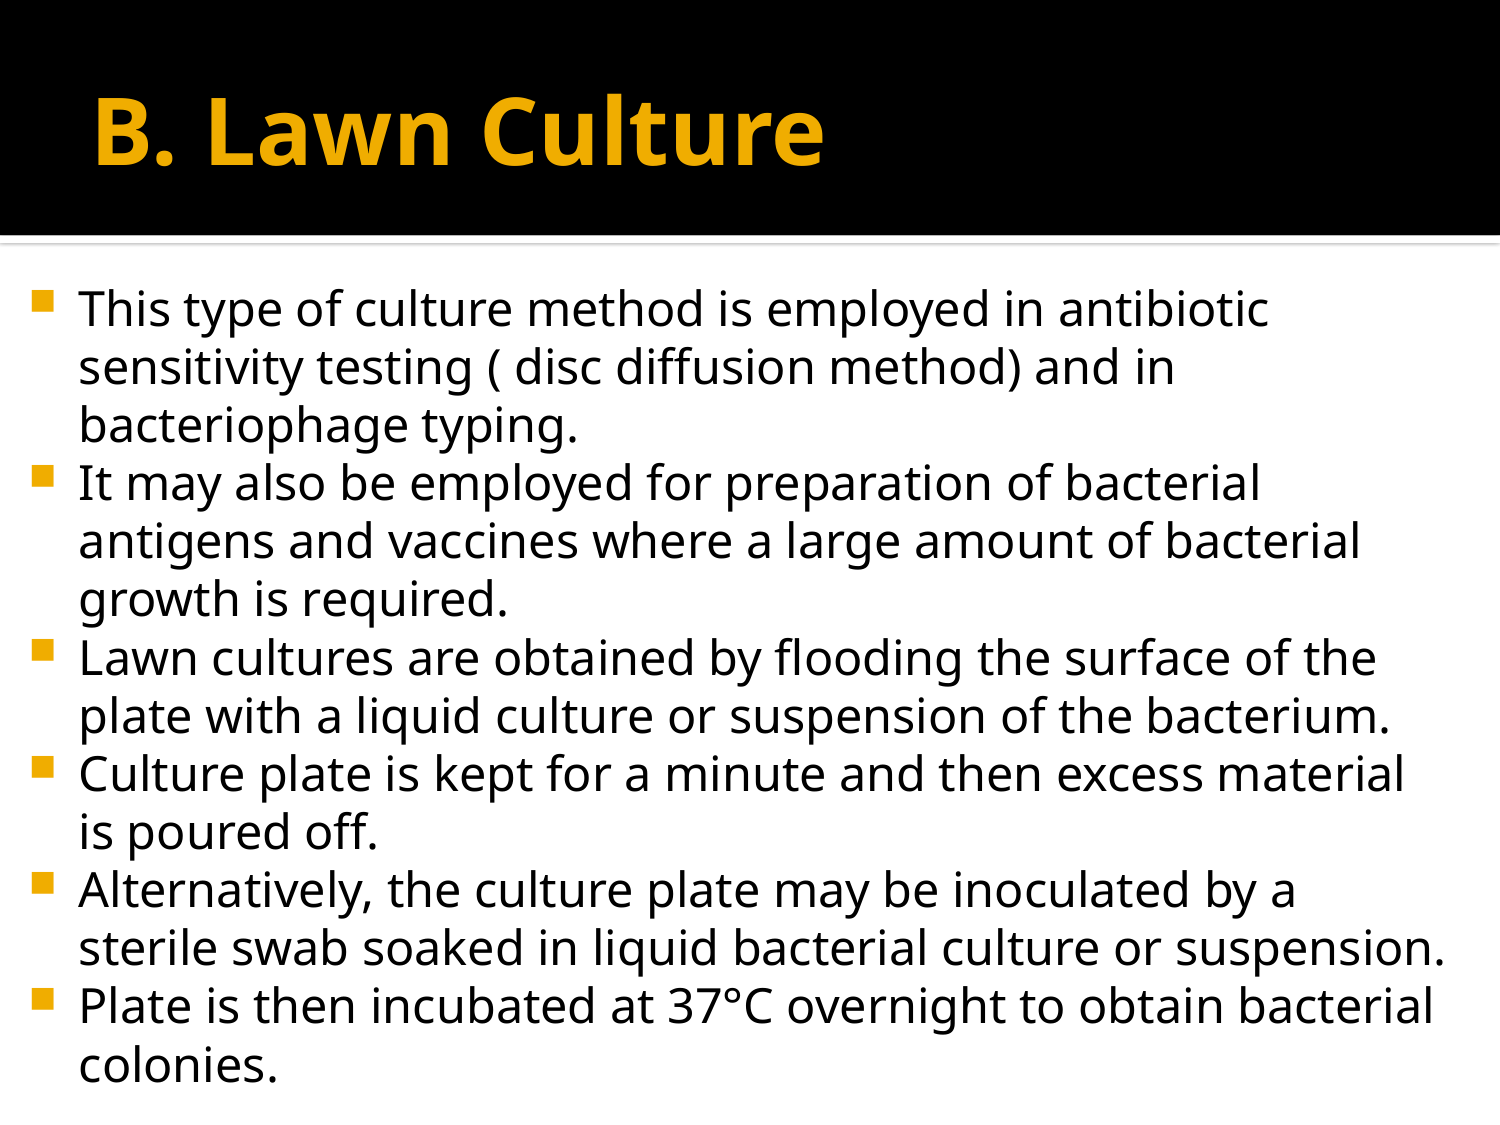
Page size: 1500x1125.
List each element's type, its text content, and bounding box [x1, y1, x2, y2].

title B. Lawn Culture [75, 25, 1425, 231]
list This type of culture method is employed in antibiotic sensitivity testing ( disc diffusion method) and in bacteriophage typing. It may also be employed for preparation of bacterial antigens and vaccines where a large amount of bacterial growth is required. Lawn cultures are obtained by flooding the surface of the plate with a liquid culture or suspension of the bacterium. Culture plate is kept for a minute and then excess material is poured off. Alternatively, the culture plate may be inoculated by a sterile swab soaked in liquid bacterial culture or suspension. Plate is then incubated at 37°C overnight to obtain bacterial colonies. [0, 262, 1463, 1125]
